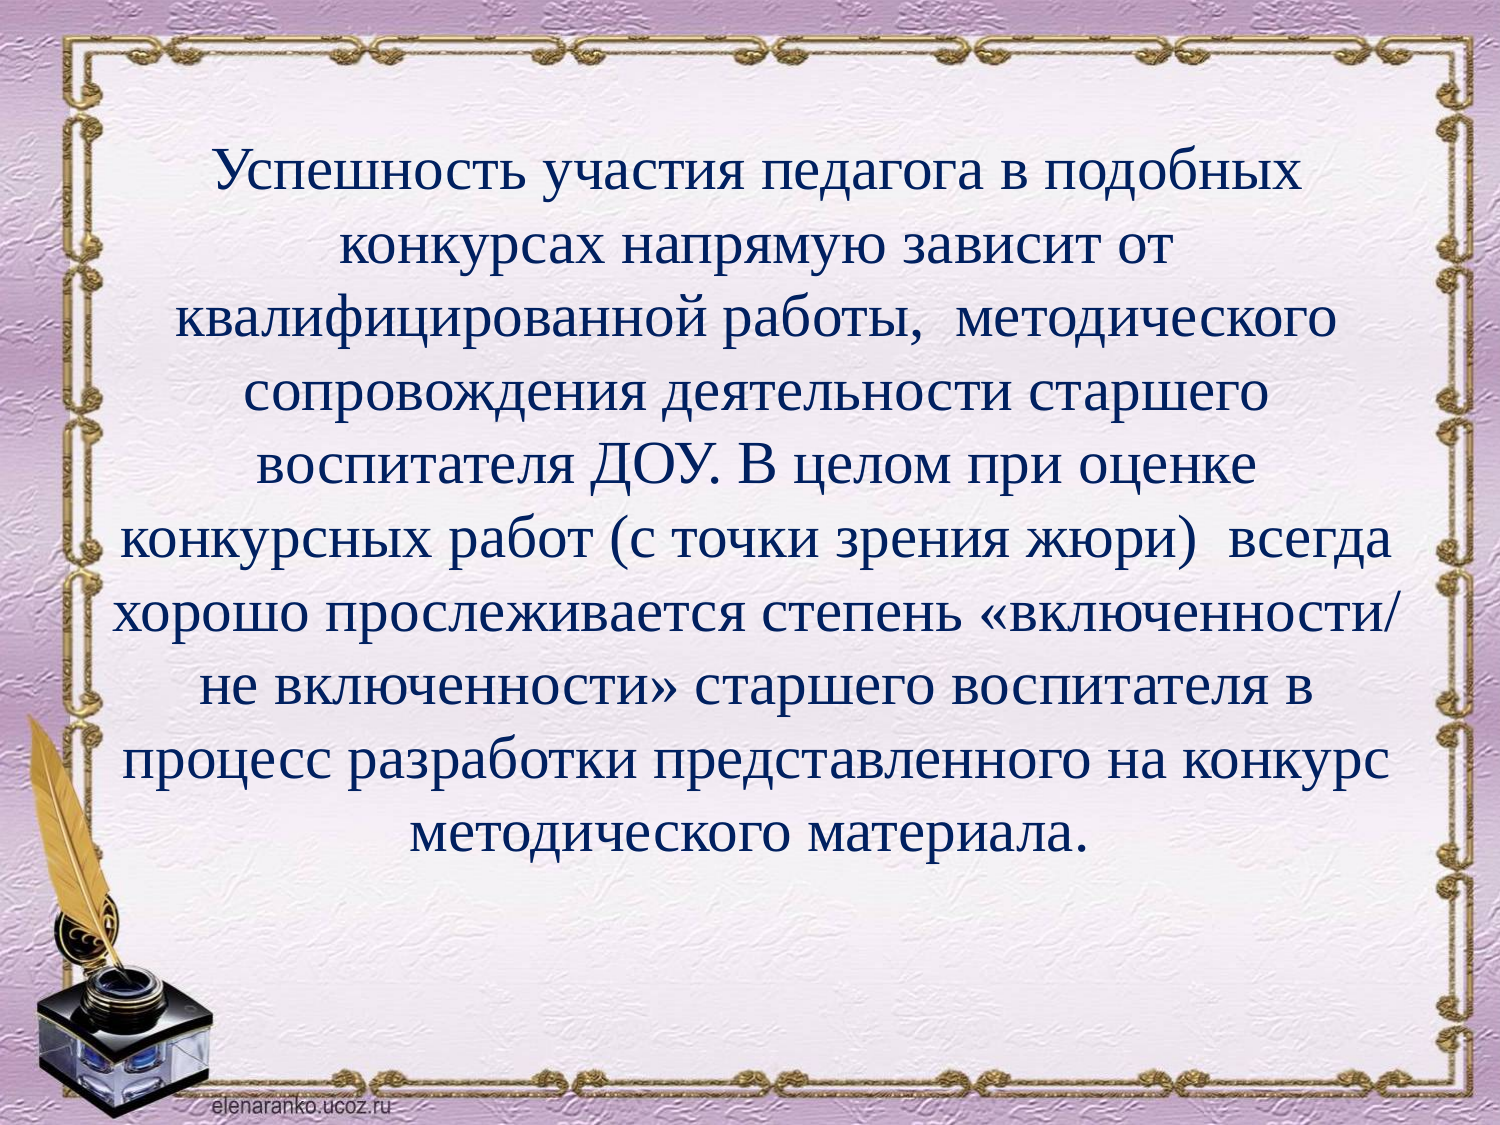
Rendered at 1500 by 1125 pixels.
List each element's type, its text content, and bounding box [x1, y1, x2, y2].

picture [0, 0, 1500, 1125]
title Успешность участия педагога в подобных конкурсах напрямую зависит от квалифицированной работы, методического сопровождения деятельности старшего воспитателя ДОУ. В целом при оценке конкурсных работ (с точки зрения жюри) всегда хорошо прослеживается степень «включенности/ не включенности» старшего воспитателя в процесс разработки представленного на конкурс методического материала. [88, 113, 1427, 953]
